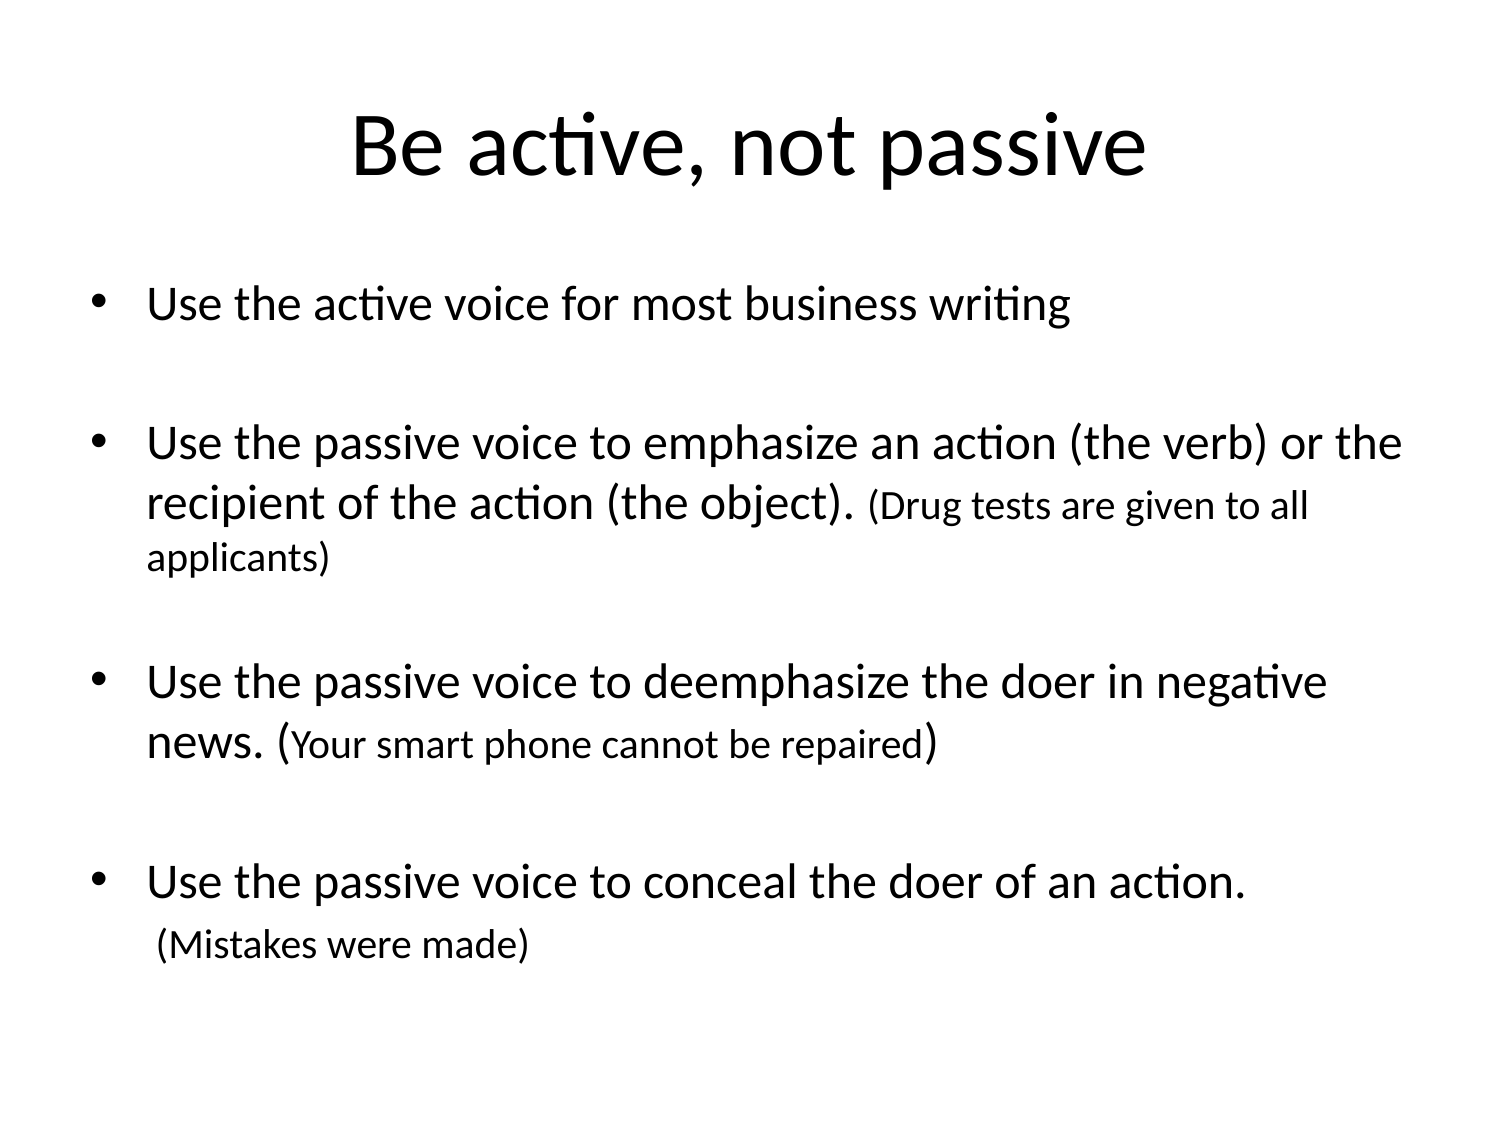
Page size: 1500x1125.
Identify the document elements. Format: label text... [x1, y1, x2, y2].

title Be active, not passive [75, 45, 1425, 233]
list Use the active voice for most business writing Use the passive voice to emphasize an action (the verb) or the recipient of the action (the object). (Drug tests are given to all applicants) Use the passive voice to deemphasize the doer in negative news. (Your smart phone cannot be repaired) Use the passive voice to conceal the doer of an action. (Mistakes were made) [75, 262, 1425, 1005]
